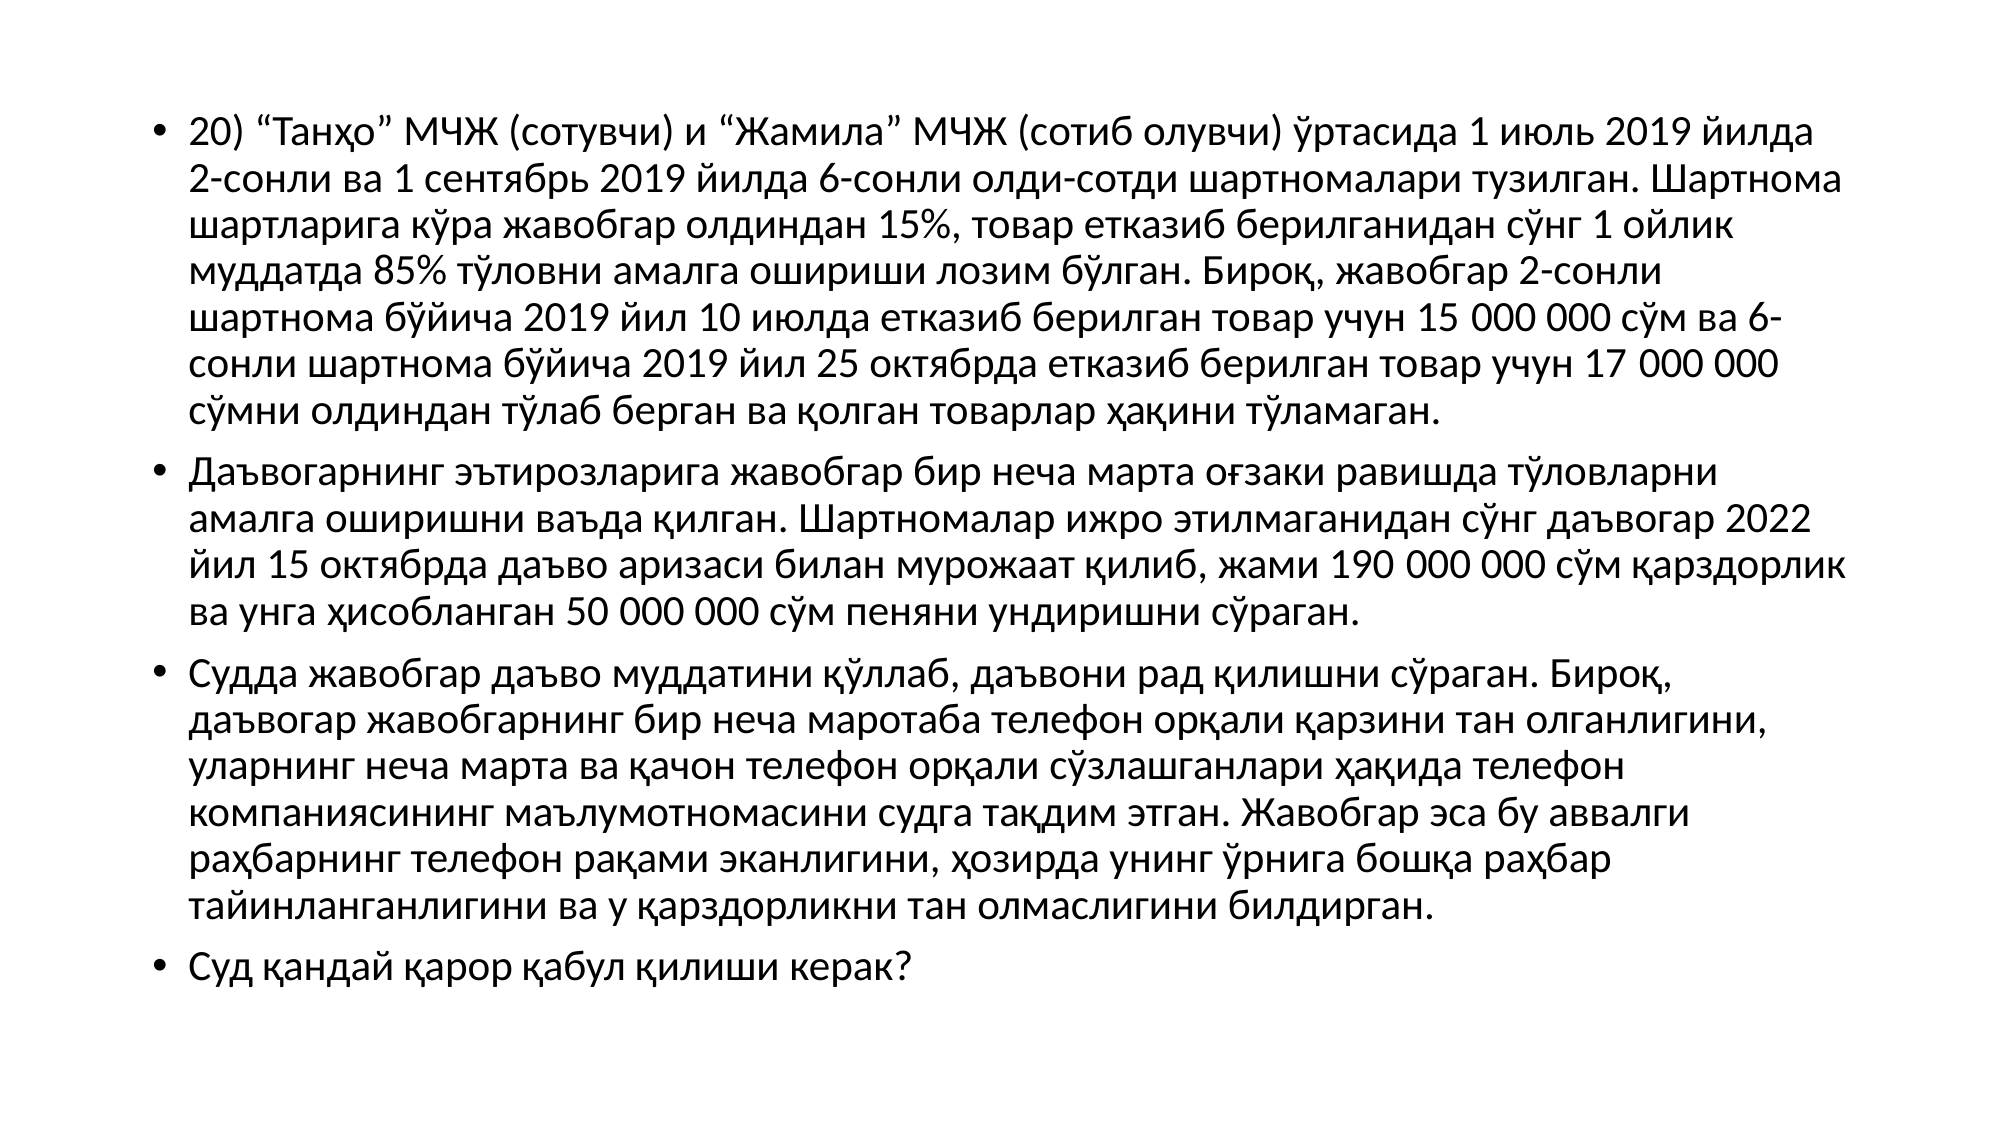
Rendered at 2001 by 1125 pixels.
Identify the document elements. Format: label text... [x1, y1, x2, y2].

list 20) “Танҳо” МЧЖ (сотувчи) и “Жамила” МЧЖ (сотиб олувчи) ўртасида 1 июль 2019 йилда 2-сонли ва 1 сентябрь 2019 йилда 6-сонли олди-сотди шартномалари тузилган. Шартнома шартларига кўра жавобгар олдиндан 15%, товар етказиб берилганидан сўнг 1 ойлик муддатда 85% тўловни амалга ошириши лозим бўлган. Бироқ, жавобгар 2-сонли шартнома бўйича 2019 йил 10 июлда етказиб берилган товар учун 15 000 000 сўм ва 6-сонли шартнома бўйича 2019 йил 25 октябрда етказиб берилган товар учун 17 000 000 сўмни олдиндан тўлаб берган ва қолган товарлар ҳақини тўламаган. Даъвогарнинг эътирозларига жавобгар бир неча марта оғзаки равишда тўловларни амалга оширишни ваъда қилган. Шартномалар ижро этилмаганидан сўнг даъвогар 2022 йил 15 октябрда даъво аризаси билан мурожаат қилиб, жами 190 000 000 сўм қарздорлик ва унга ҳисобланган 50 000 000 сўм пеняни ундиришни сўраган. Судда жавобгар даъво муддатини қўллаб, даъвони рад қилишни сўраган. Бироқ, даъвогар жавобгарнинг бир неча маротаба телефон орқали қарзини тан олганлигини, уларнинг неча марта ва қачон телефон орқали сўзлашганлари ҳақида телефон компаниясининг маълумотномасини судга тақдим этган. Жавобгар эса бу аввалги раҳбарнинг телефон рақами эканлигини, ҳозирда унинг ўрнига бошқа раҳбар тайинланганлигини ва у қарздорликни тан олмаслигини билдирган. Суд қандай қарор қабул қилиши керак? [137, 100, 1863, 1014]
